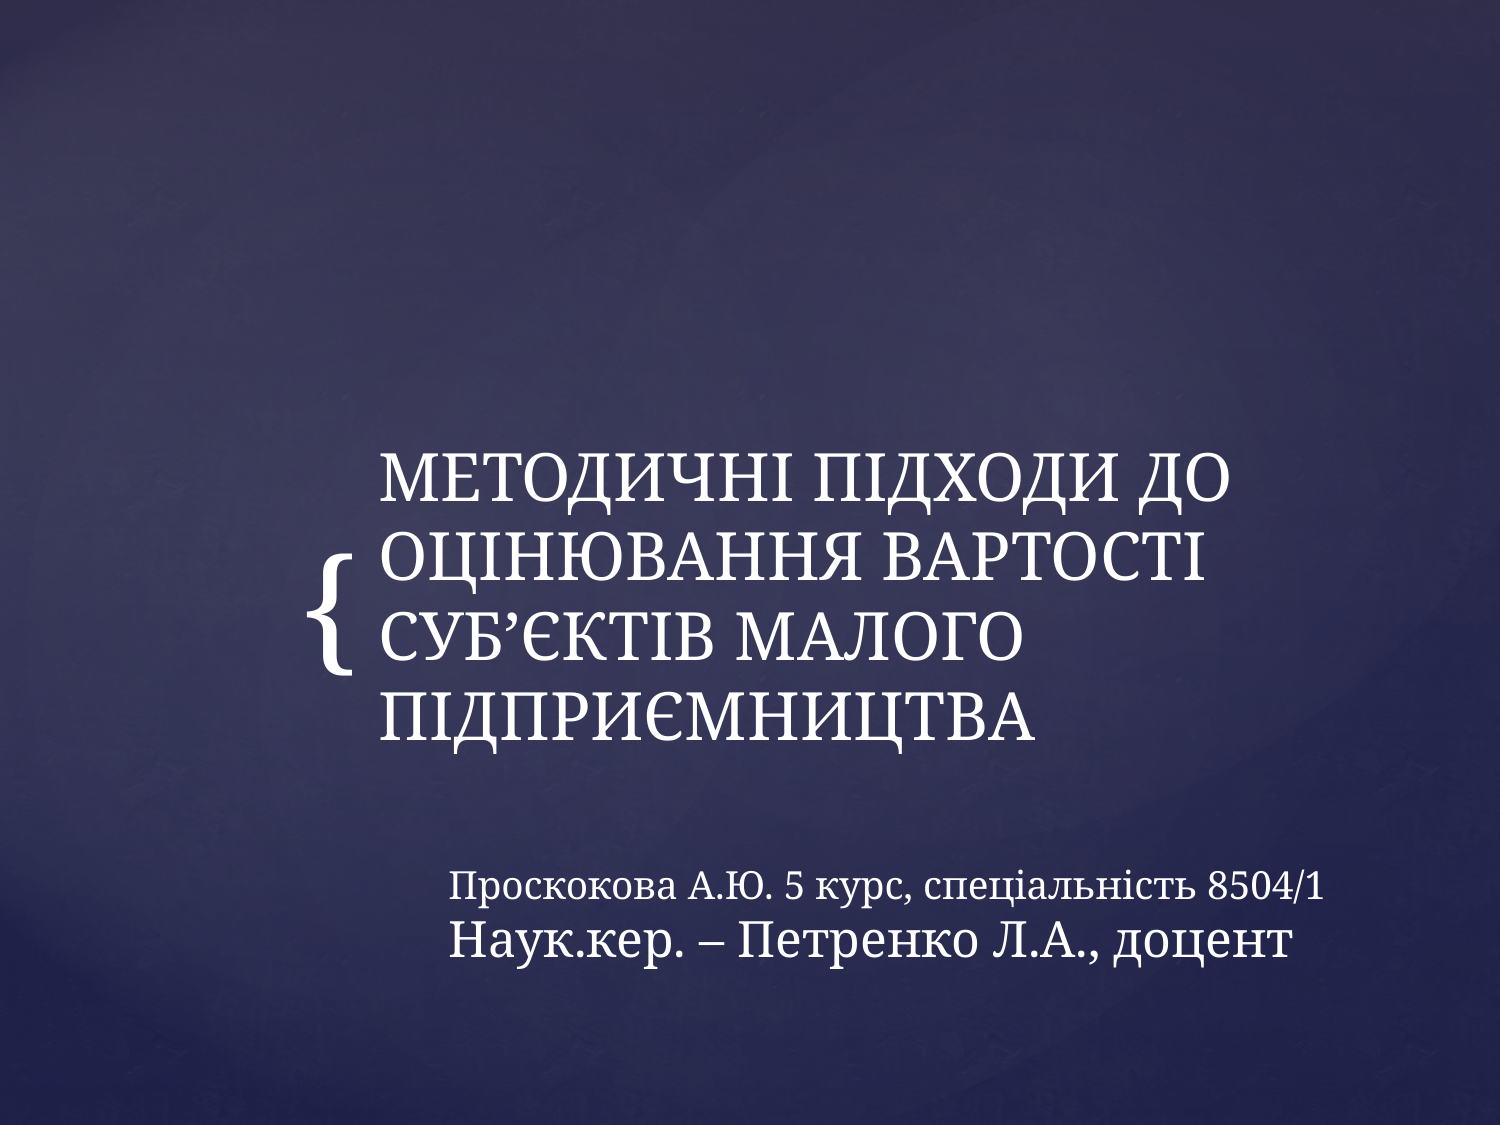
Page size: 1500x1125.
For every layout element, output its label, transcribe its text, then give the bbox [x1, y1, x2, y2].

text_box Проскокова А.Ю. 5 курс, спеціальність 8504/1 Наук.кер. – Петренко Л.А., доцент [433, 808, 1418, 975]
title МЕТОДИЧНІ ПІДХОДИ ДО ОЦІНЮВАННЯ ВАРТОСТІ СУБ’ЄКТІВ МАЛОГО ПІДПРИЄМНИЦТВА [363, 117, 1355, 762]
